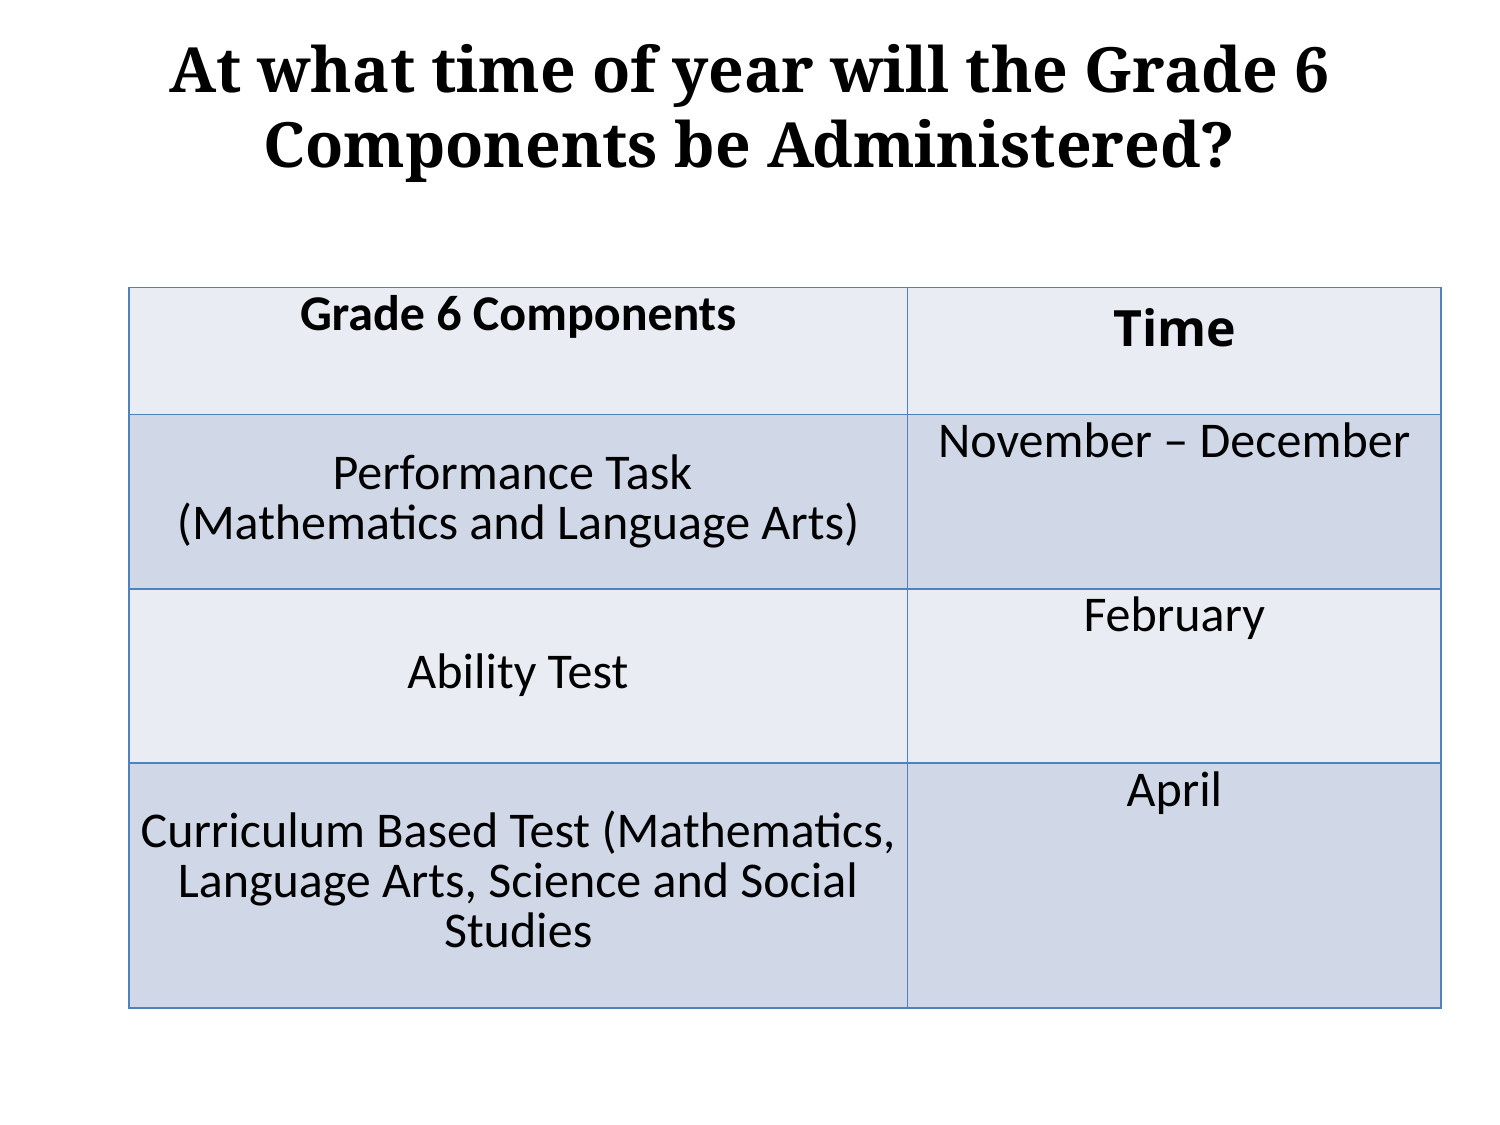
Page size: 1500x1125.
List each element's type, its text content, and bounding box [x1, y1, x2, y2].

table_cell Performance Task (Mathematics and Language Arts) [130, 415, 907, 588]
table_cell Ability Test [130, 590, 907, 762]
table_header Time [908, 288, 1440, 414]
table_cell February [908, 590, 1440, 762]
table_cell April [908, 764, 1440, 1007]
title At what time of year will the Grade 6 Components be Administered? [0, 11, 1500, 200]
table_header Grade 6 Components [130, 288, 907, 414]
table_cell November – December [908, 415, 1440, 588]
table_cell Curriculum Based Test (Mathematics, Language Arts, Science and Social Studies [130, 764, 907, 1007]
